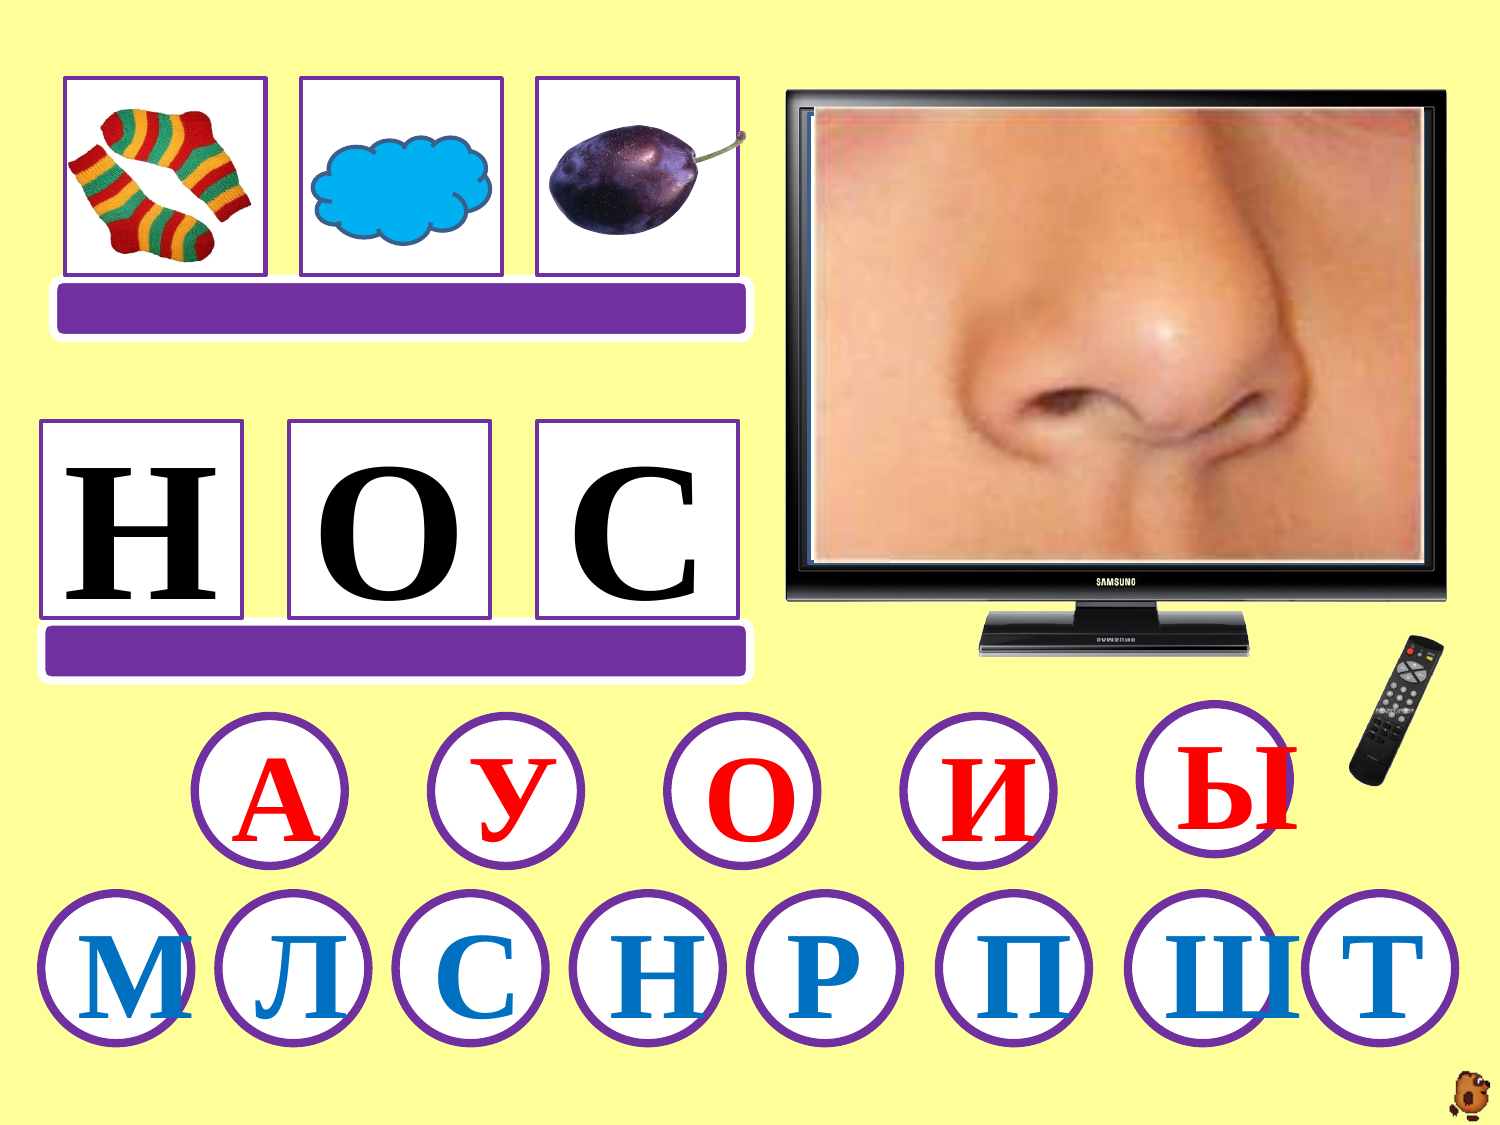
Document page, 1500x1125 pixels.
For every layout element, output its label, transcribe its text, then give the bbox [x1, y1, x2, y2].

text_box [310, 135, 493, 246]
text_box Р [747, 891, 903, 1046]
picture [1448, 1068, 1500, 1125]
text_box И [901, 713, 1056, 869]
picture [548, 125, 746, 235]
text_box [39, 619, 753, 683]
picture [64, 101, 255, 269]
text_box Т [1303, 891, 1458, 1046]
text_box Н [570, 891, 725, 1046]
text_box С [535, 419, 740, 620]
text_box Ы [1137, 702, 1292, 857]
text_box [535, 76, 740, 277]
picture [785, 89, 1473, 790]
text_box Ш [1125, 891, 1281, 1046]
text_box Л [216, 891, 371, 1046]
text_box П [936, 891, 1092, 1046]
text_box О [287, 419, 492, 620]
text_box У [428, 713, 584, 869]
text_box [50, 276, 753, 341]
text_box [299, 76, 504, 277]
text_box С [393, 891, 548, 1046]
text_box Н [39, 419, 244, 620]
text_box А [192, 713, 347, 869]
text_box О [665, 713, 820, 869]
text_box [63, 76, 268, 277]
text_box М [39, 891, 194, 1046]
